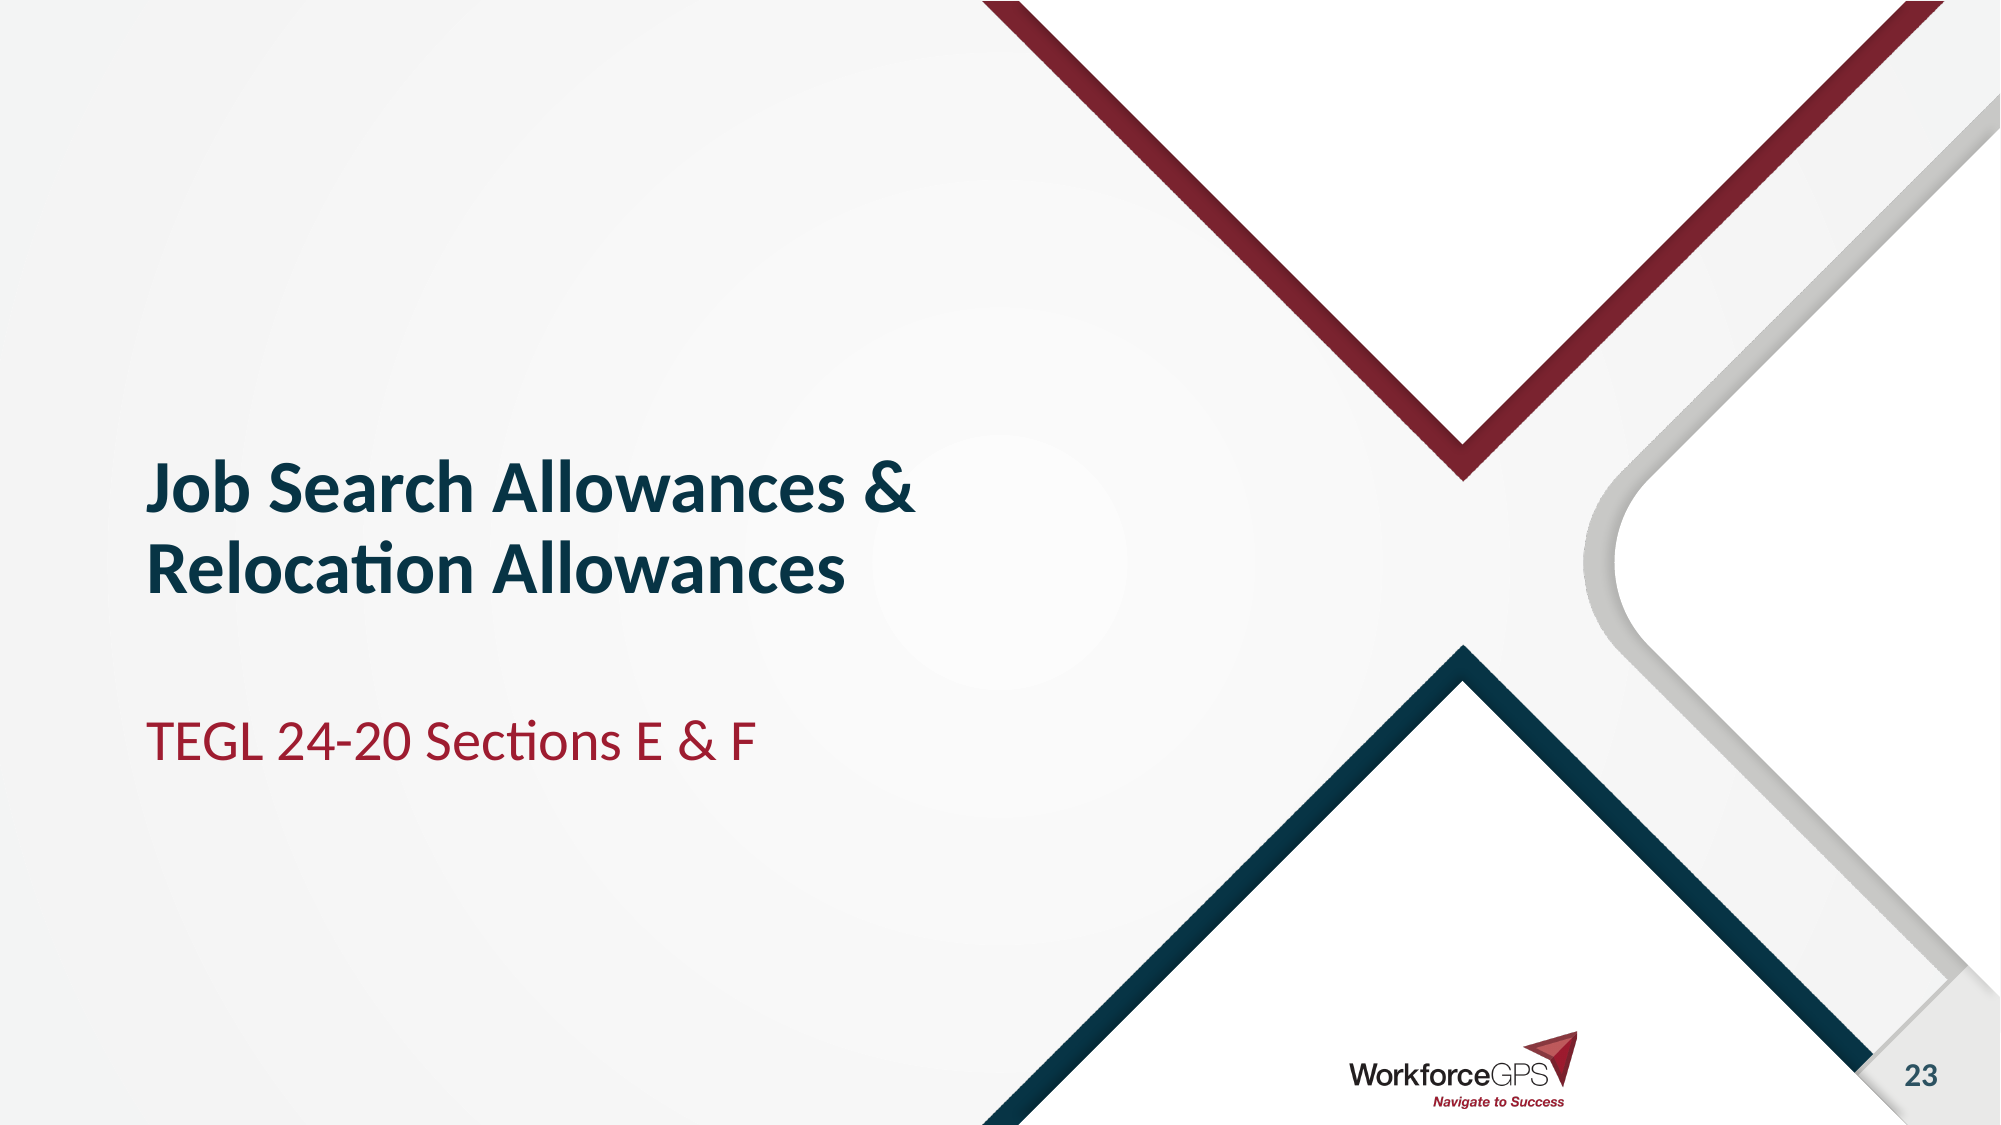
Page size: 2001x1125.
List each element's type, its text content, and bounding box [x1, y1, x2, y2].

title Job Search Allowances & Relocation Allowances [131, 230, 1207, 618]
slide_number 23 [1867, 1042, 1975, 1103]
picture [983, 2, 2000, 1124]
list TEGL 24-20 Sections E & F [131, 700, 1207, 890]
